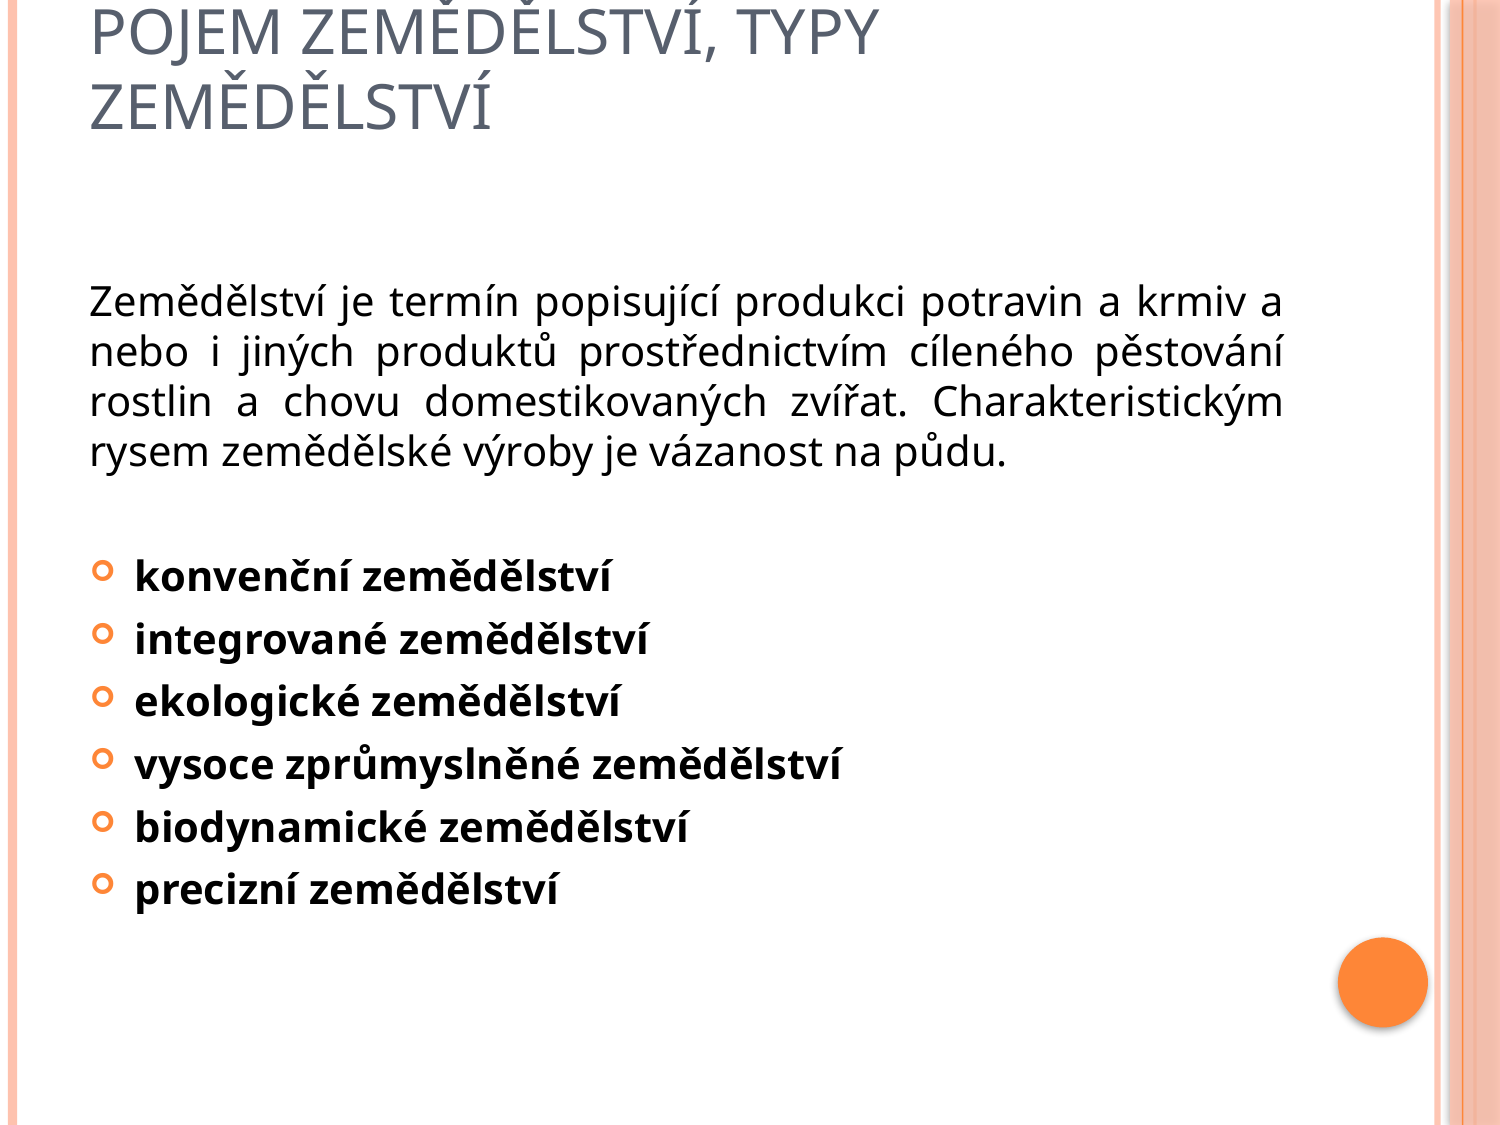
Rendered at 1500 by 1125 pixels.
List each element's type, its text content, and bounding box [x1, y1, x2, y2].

title Pojem zemědělství, Typy zemědělství [75, 45, 1300, 149]
list Zemědělství je termín popisující produkci potravin a krmiv a nebo i jiných produktů prostřednictvím cíleného pěstování rostlin a chovu domestikovaných zvířat. Charakteristickým rysem zemědělské výroby je vázanost na půdu. konvenční zemědělství integrované zemědělství ekologické zemědělství vysoce zprůmyslněné zemědělství biodynamické zemědělství precizní zemědělství [75, 267, 1300, 1062]
